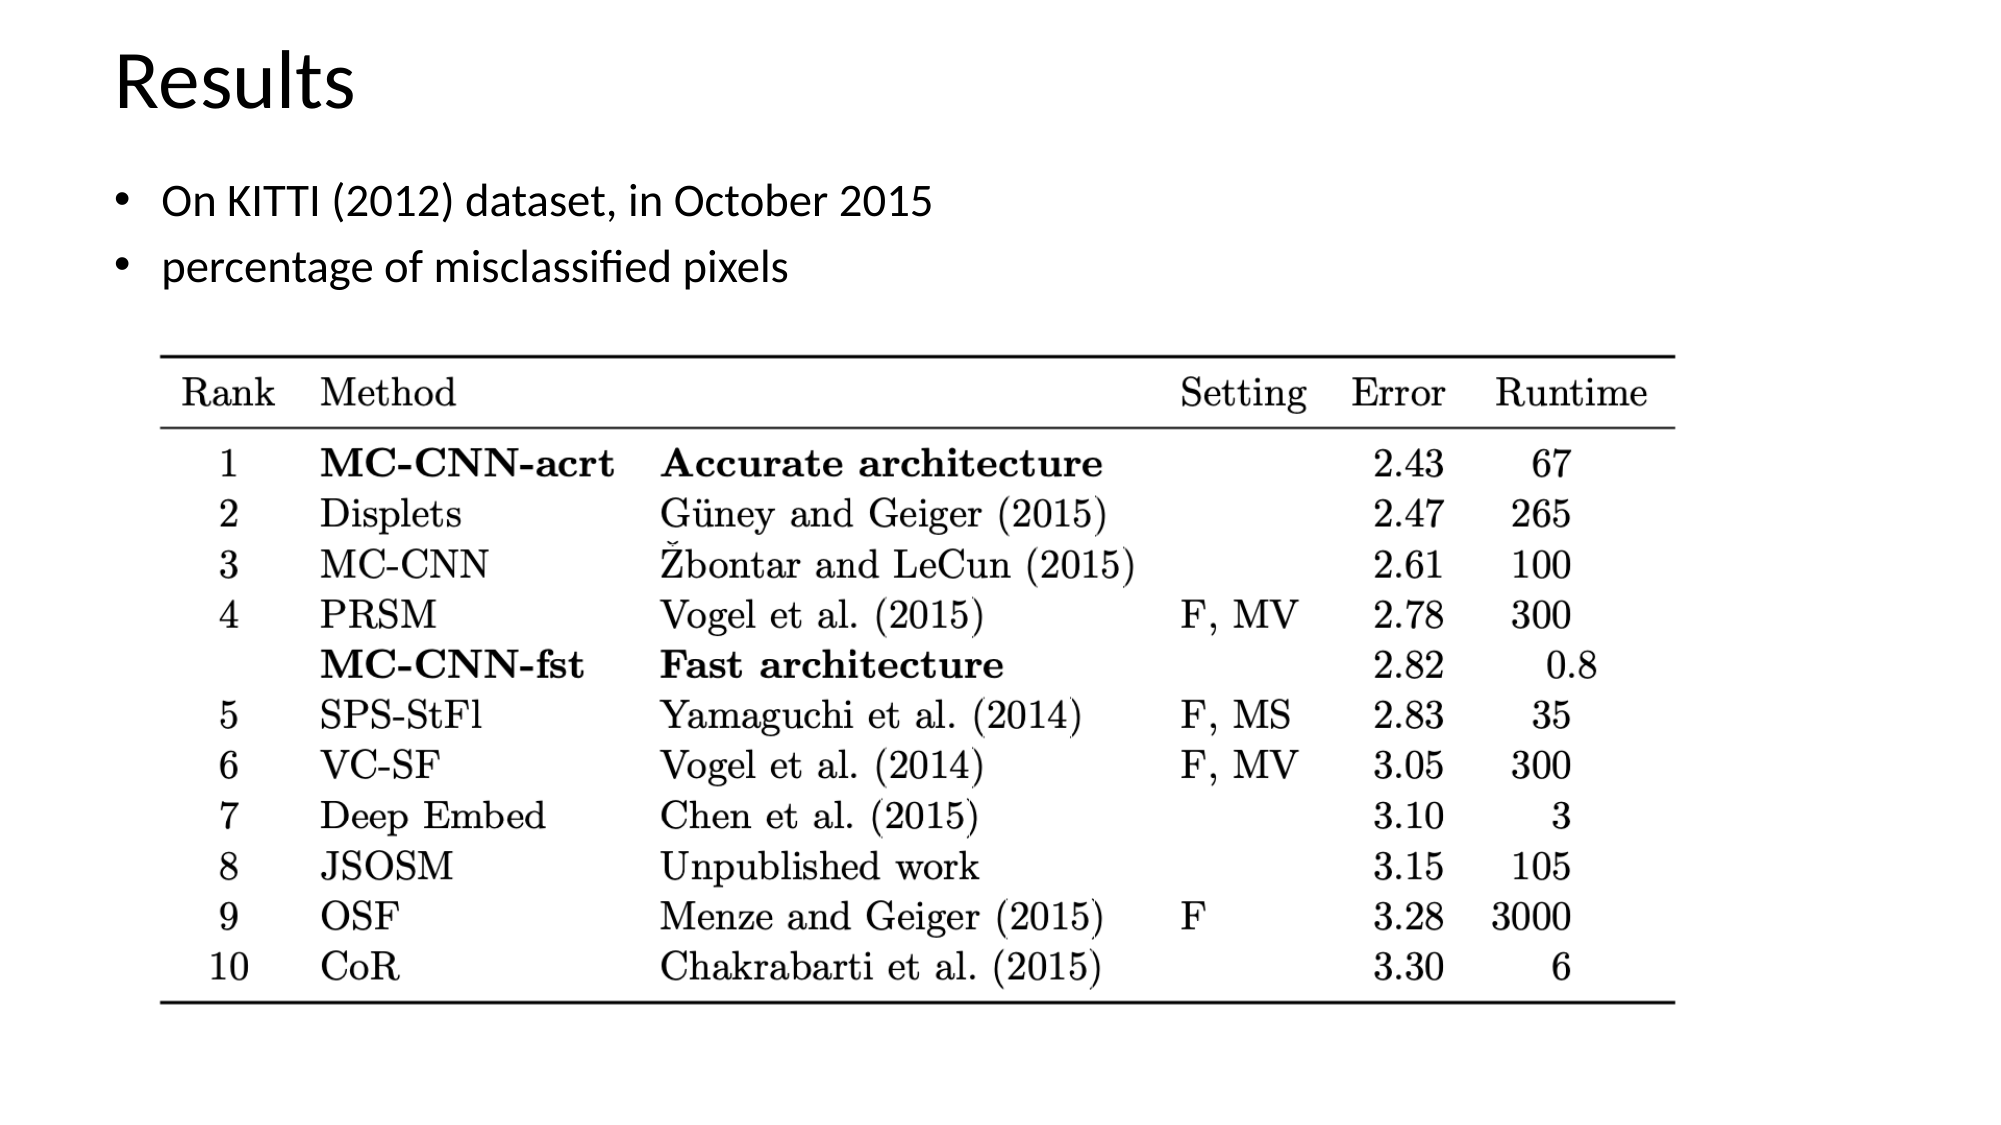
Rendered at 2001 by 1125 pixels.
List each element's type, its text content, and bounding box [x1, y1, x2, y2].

list On KITTI (2012) dataset, in October 2015 percentage of misclassified pixels [99, 162, 1901, 301]
picture [124, 299, 1715, 1040]
title Results [99, 0, 1901, 151]
